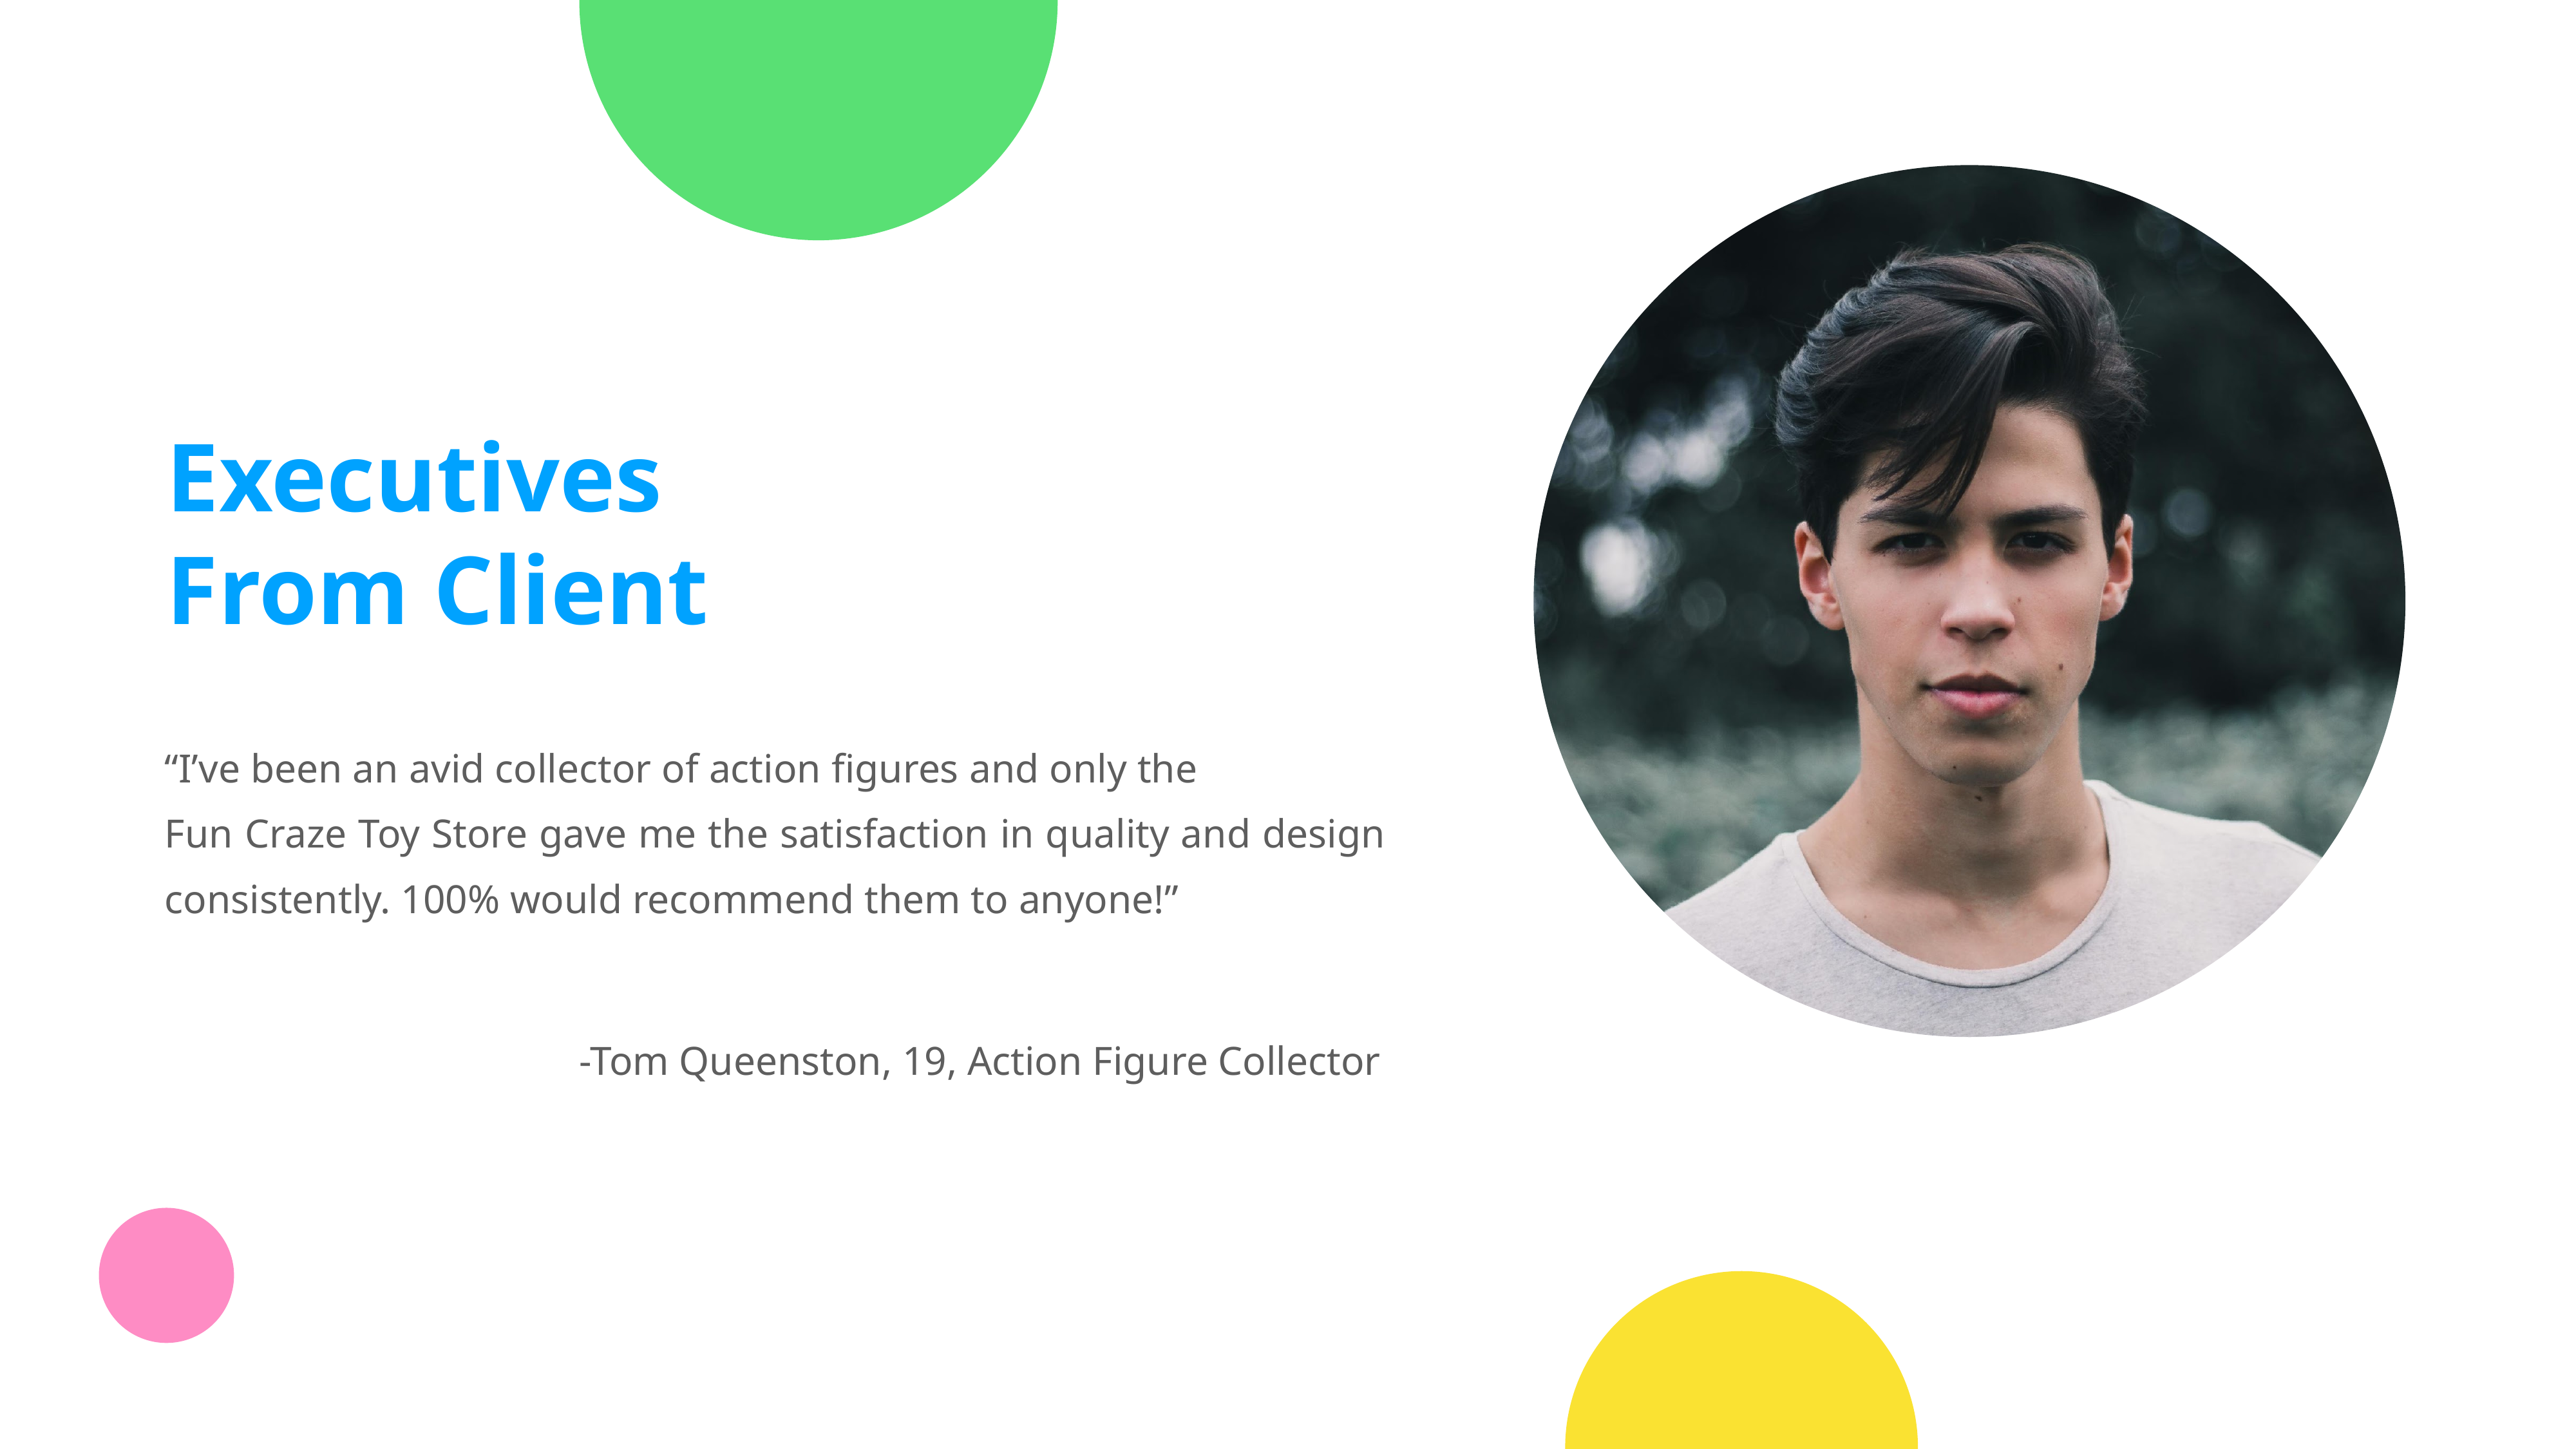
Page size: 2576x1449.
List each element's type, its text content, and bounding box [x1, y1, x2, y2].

text_box [99, 1208, 234, 1343]
text_box [579, 0, 1058, 241]
text_box “I’ve been an avid collector of action figures and only the Fun Craze Toy Store gave me the satisfaction in quality and design consistently. 100% would recommend them to anyone!” [159, 685, 1392, 961]
picture [1533, 165, 2406, 1037]
text_box [1565, 1271, 1918, 1449]
text_box Executives From Client [166, 413, 1278, 649]
text_box -Tom Queenston, 19, Action Figure Collector [165, 1001, 1387, 1078]
